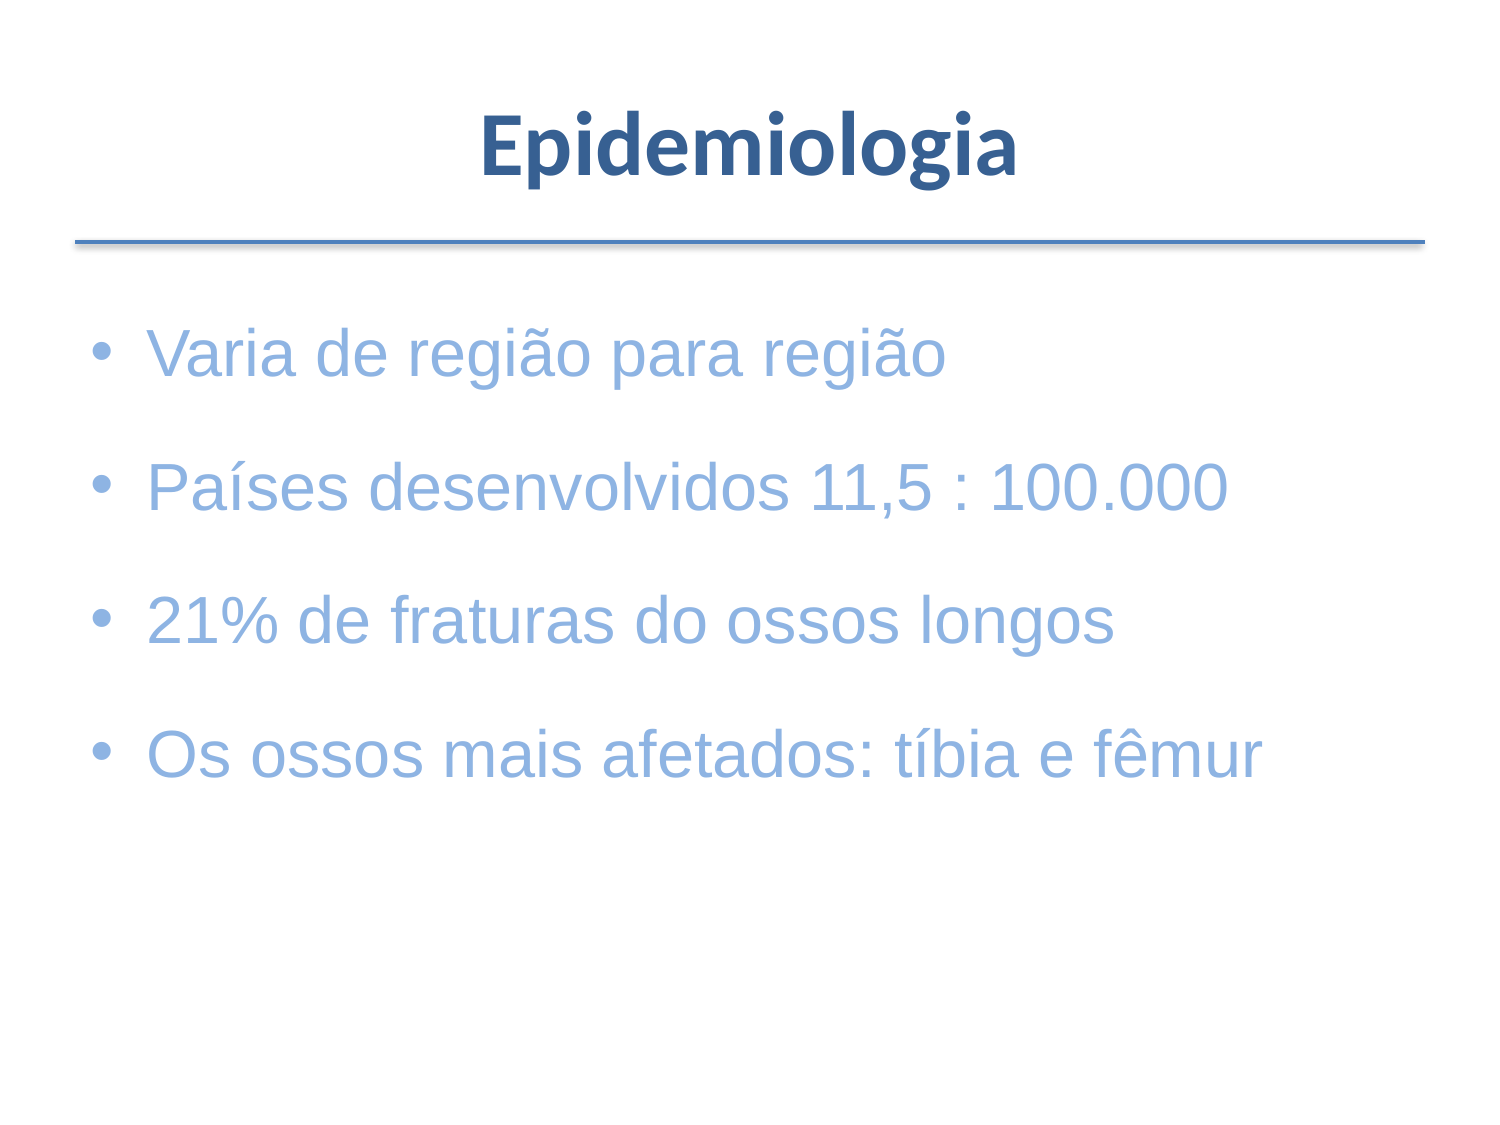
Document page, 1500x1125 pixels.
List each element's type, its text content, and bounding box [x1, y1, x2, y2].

title Epidemiologia [75, 45, 1425, 233]
list Varia de região para região Países desenvolvidos 11,5 : 100.000 21% de fraturas do ossos longos Os ossos mais afetados: tíbia e fêmur [75, 262, 1425, 1005]
